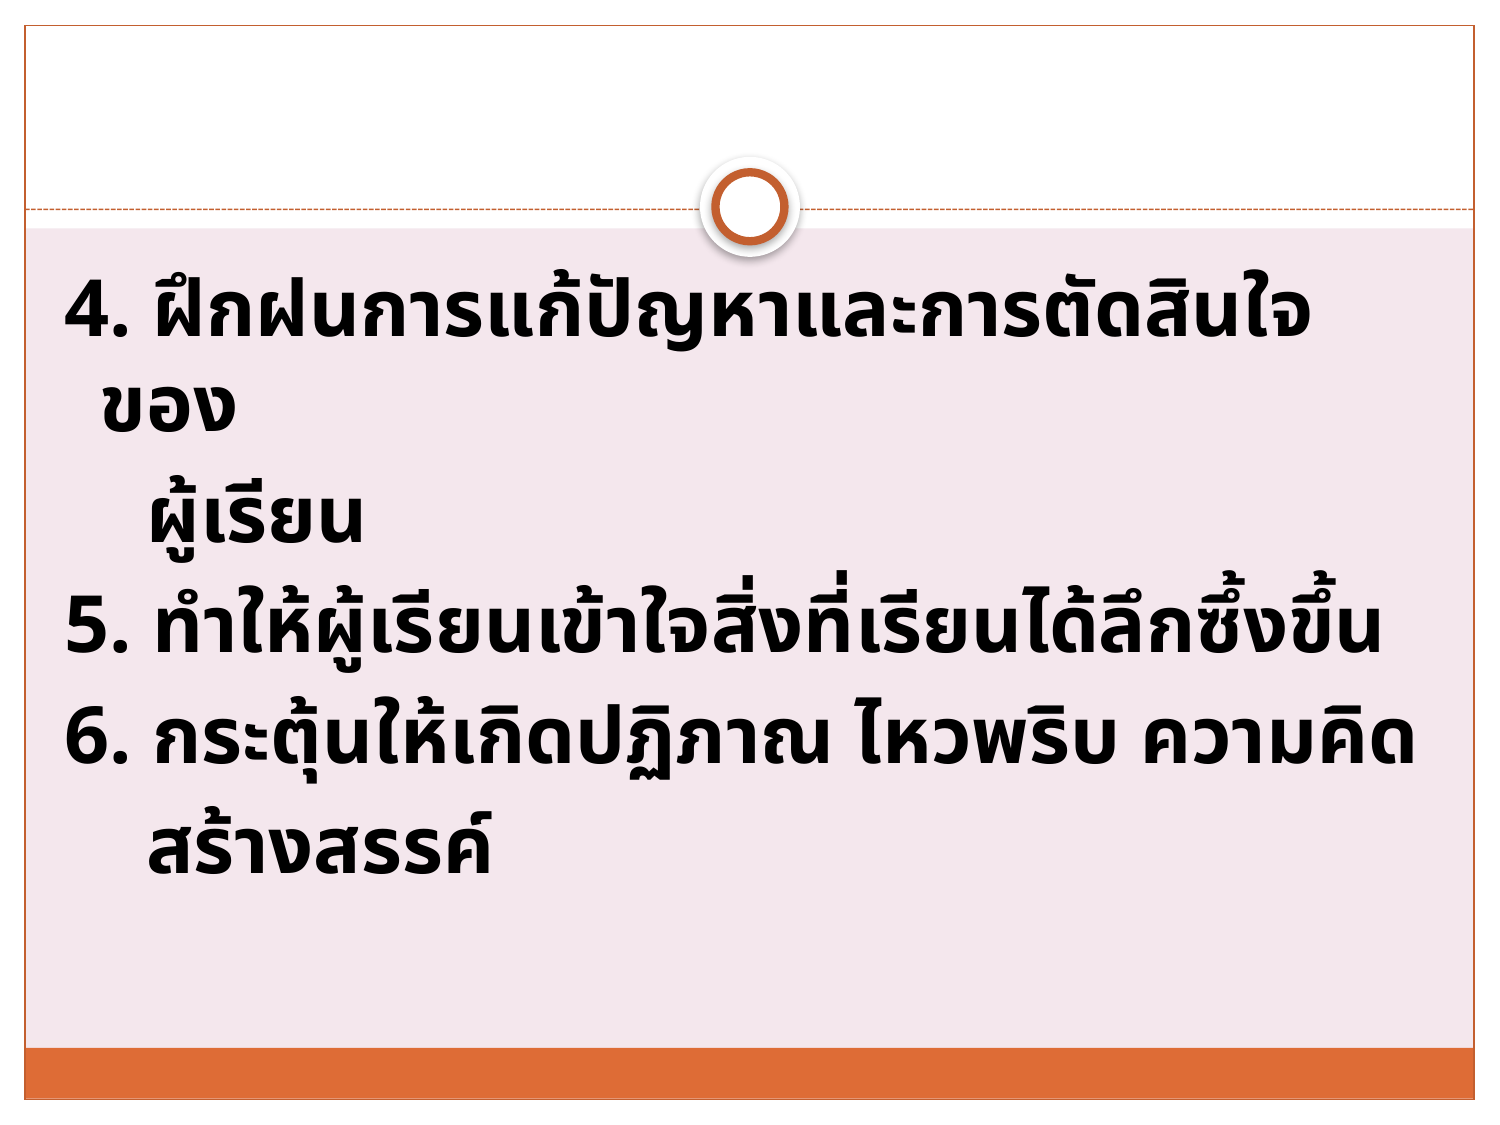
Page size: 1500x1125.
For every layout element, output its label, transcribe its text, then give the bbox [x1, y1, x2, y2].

list 4. ฝึกฝนการแก้ปัญหาและการตัดสินใจของ ผู้เรียน 5. ทำให้ผู้เรียนเข้าใจสิ่งที่เรียนได้ลึกซึ้งขึ้น 6. กระตุ้นให้เกิดปฏิภาณ ไหวพริบ ความคิด สร้างสรรค์ [49, 250, 1445, 1001]
